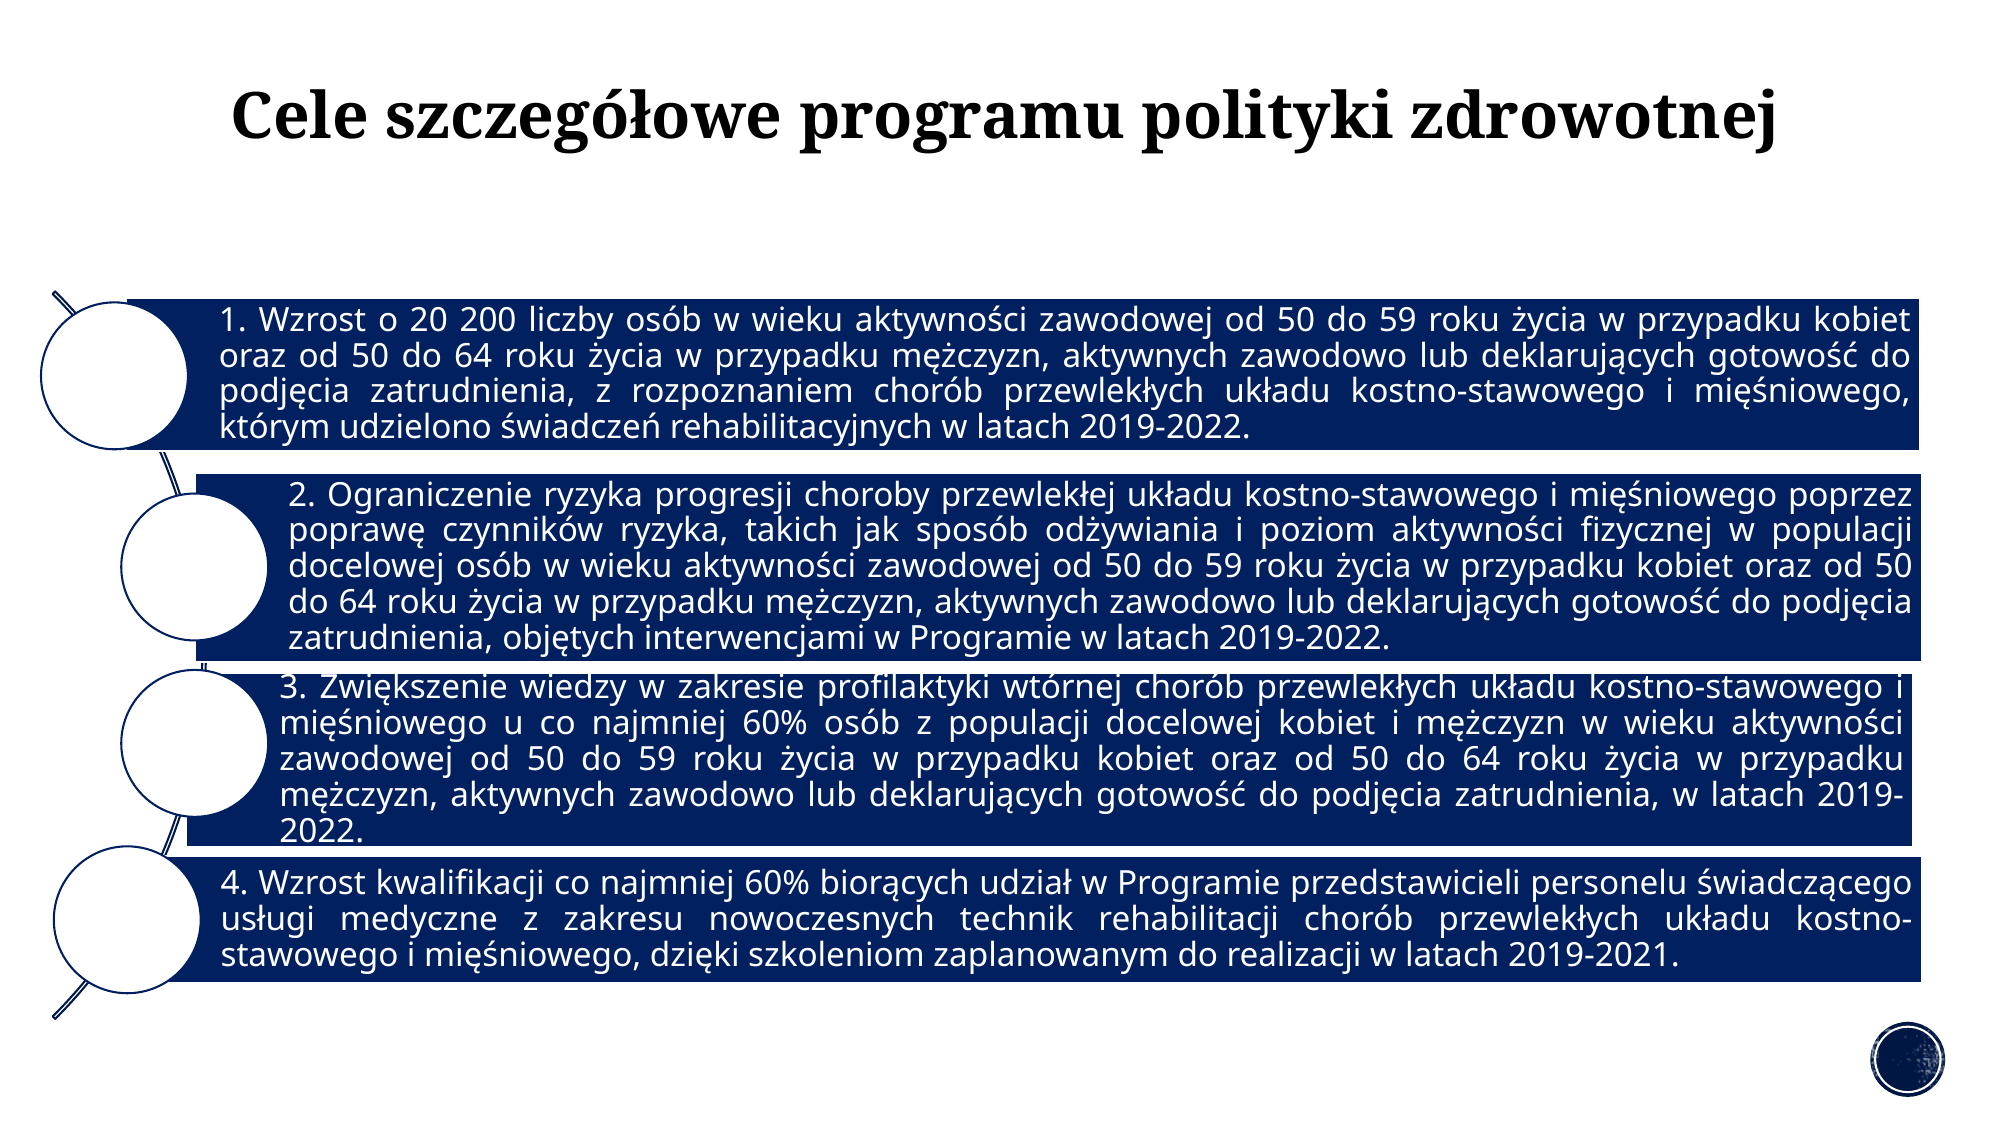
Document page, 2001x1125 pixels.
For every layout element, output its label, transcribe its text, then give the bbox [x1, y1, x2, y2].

title Cele szczegółowe programu polityki zdrowotnej [180, 47, 1830, 190]
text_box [48, 274, 1931, 1035]
